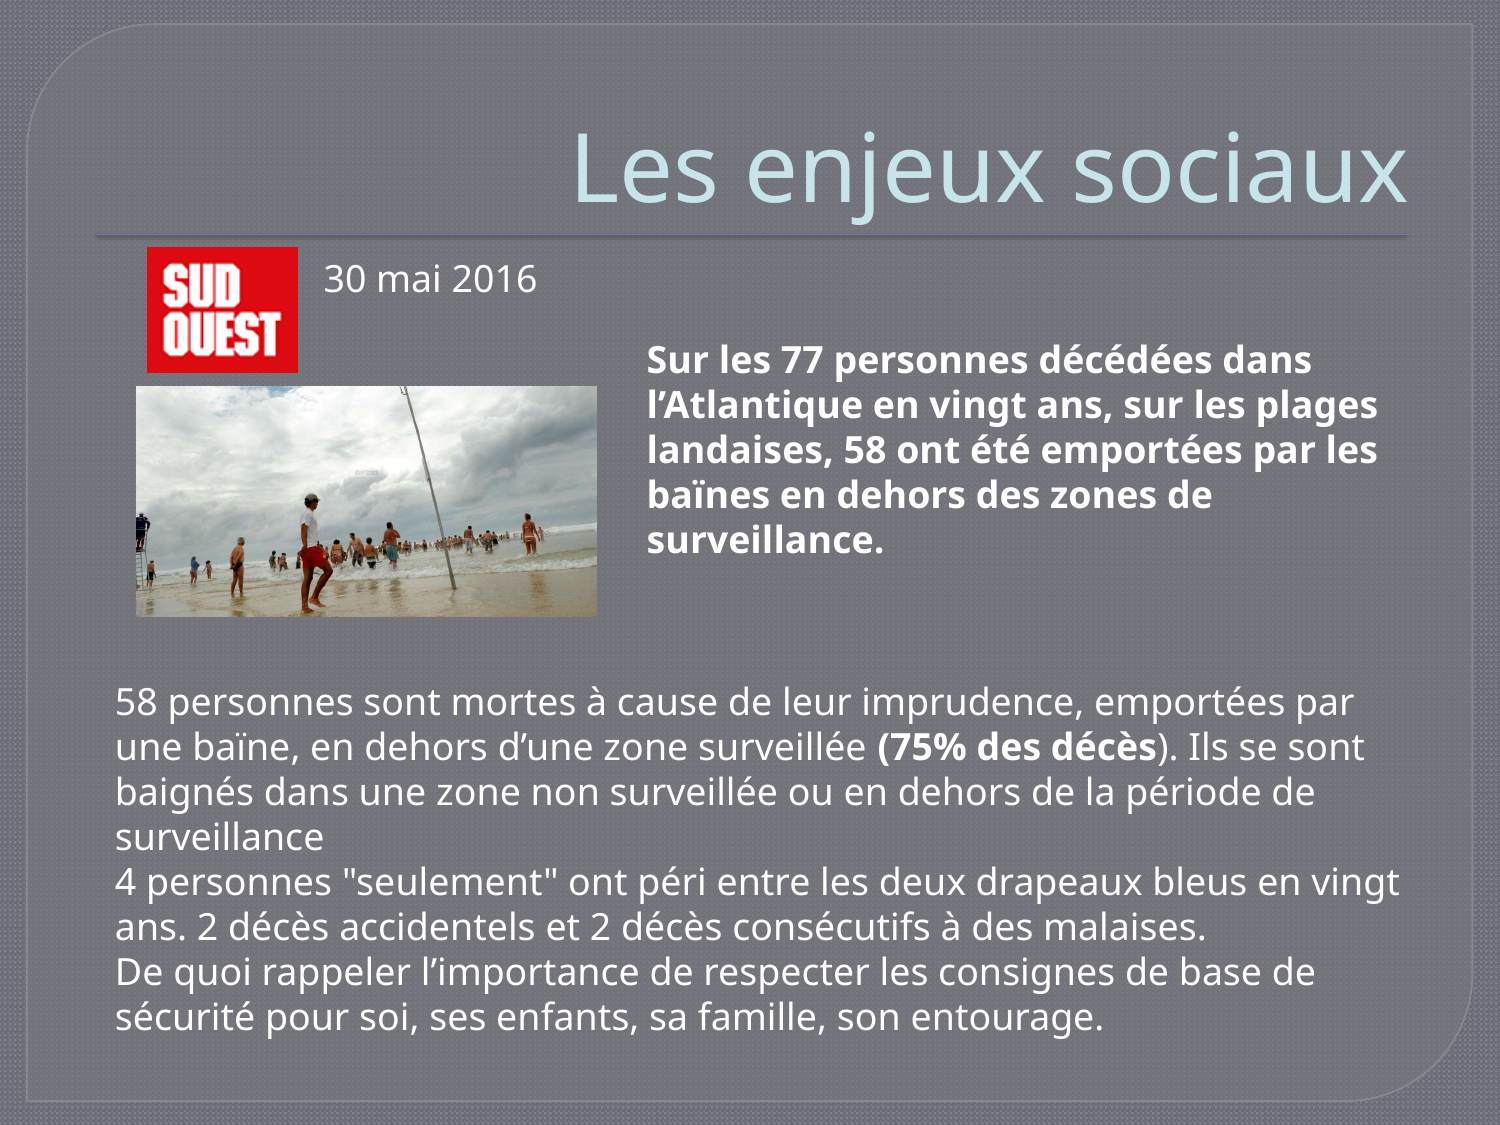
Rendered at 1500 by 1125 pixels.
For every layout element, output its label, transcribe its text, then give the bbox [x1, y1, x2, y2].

picture [136, 386, 598, 618]
title Les enjeux sociaux [75, 41, 1425, 230]
text_box 58 personnes sont mortes à cause de leur imprudence, emportées par une baïne, en dehors d’une zone surveillée (75% des décès). Ils se sont baignés dans une zone non surveillée ou en dehors de la période de surveillance 4 personnes "seulement" ont péri entre les deux drapeaux bleus en vingt ans. 2 décès accidentels et 2 décès consécutifs à des malaises. De quoi rappeler l’importance de respecter les consignes de base de sécurité pour soi, ses enfants, sa famille, son entourage. [100, 670, 1423, 1046]
text_box 30 mai 2016 [308, 247, 782, 308]
text_box Sur les 77 personnes décédées dans l’Atlantique en vingt ans, sur les plages landaises, 58 ont été emportées par les baïnes en dehors des zones de surveillance. [631, 328, 1425, 569]
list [147, 247, 298, 373]
